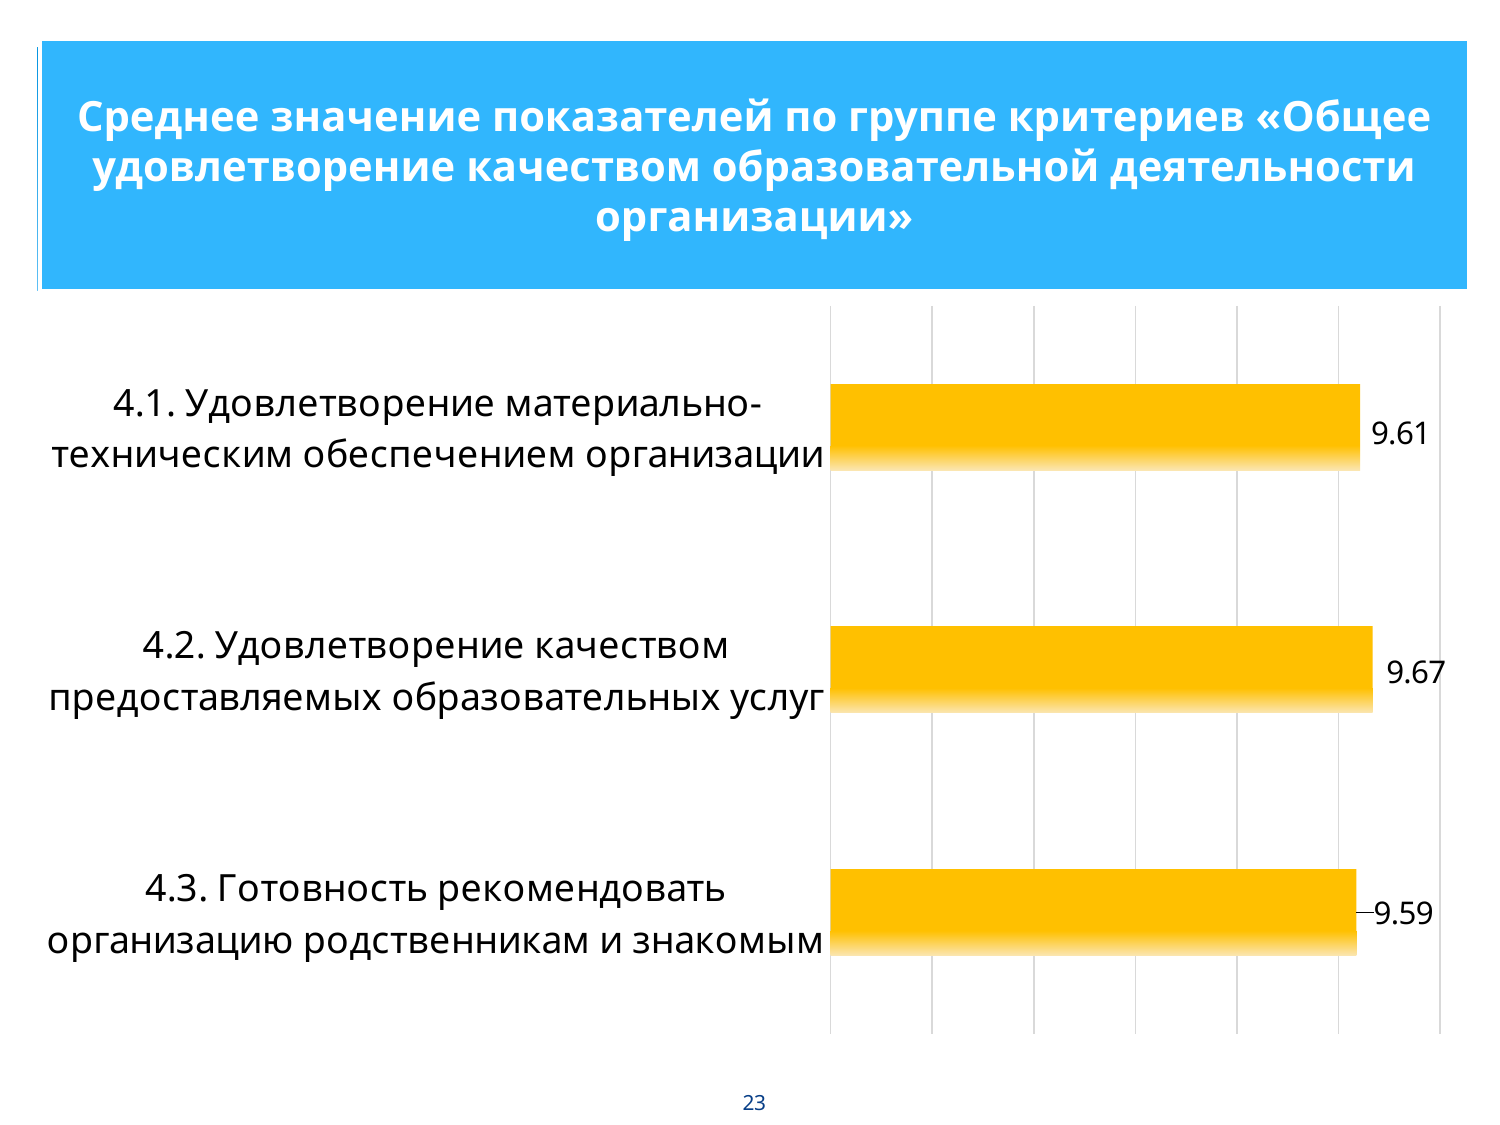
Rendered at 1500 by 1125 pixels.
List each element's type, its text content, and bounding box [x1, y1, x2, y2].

text_box Среднее значение показателей по группе критериев «Общее удовлетворение качеством образовательной деятельности организации» [38, 37, 1471, 290]
chart [17, 290, 1470, 1050]
slide_number 23 [659, 1082, 850, 1125]
